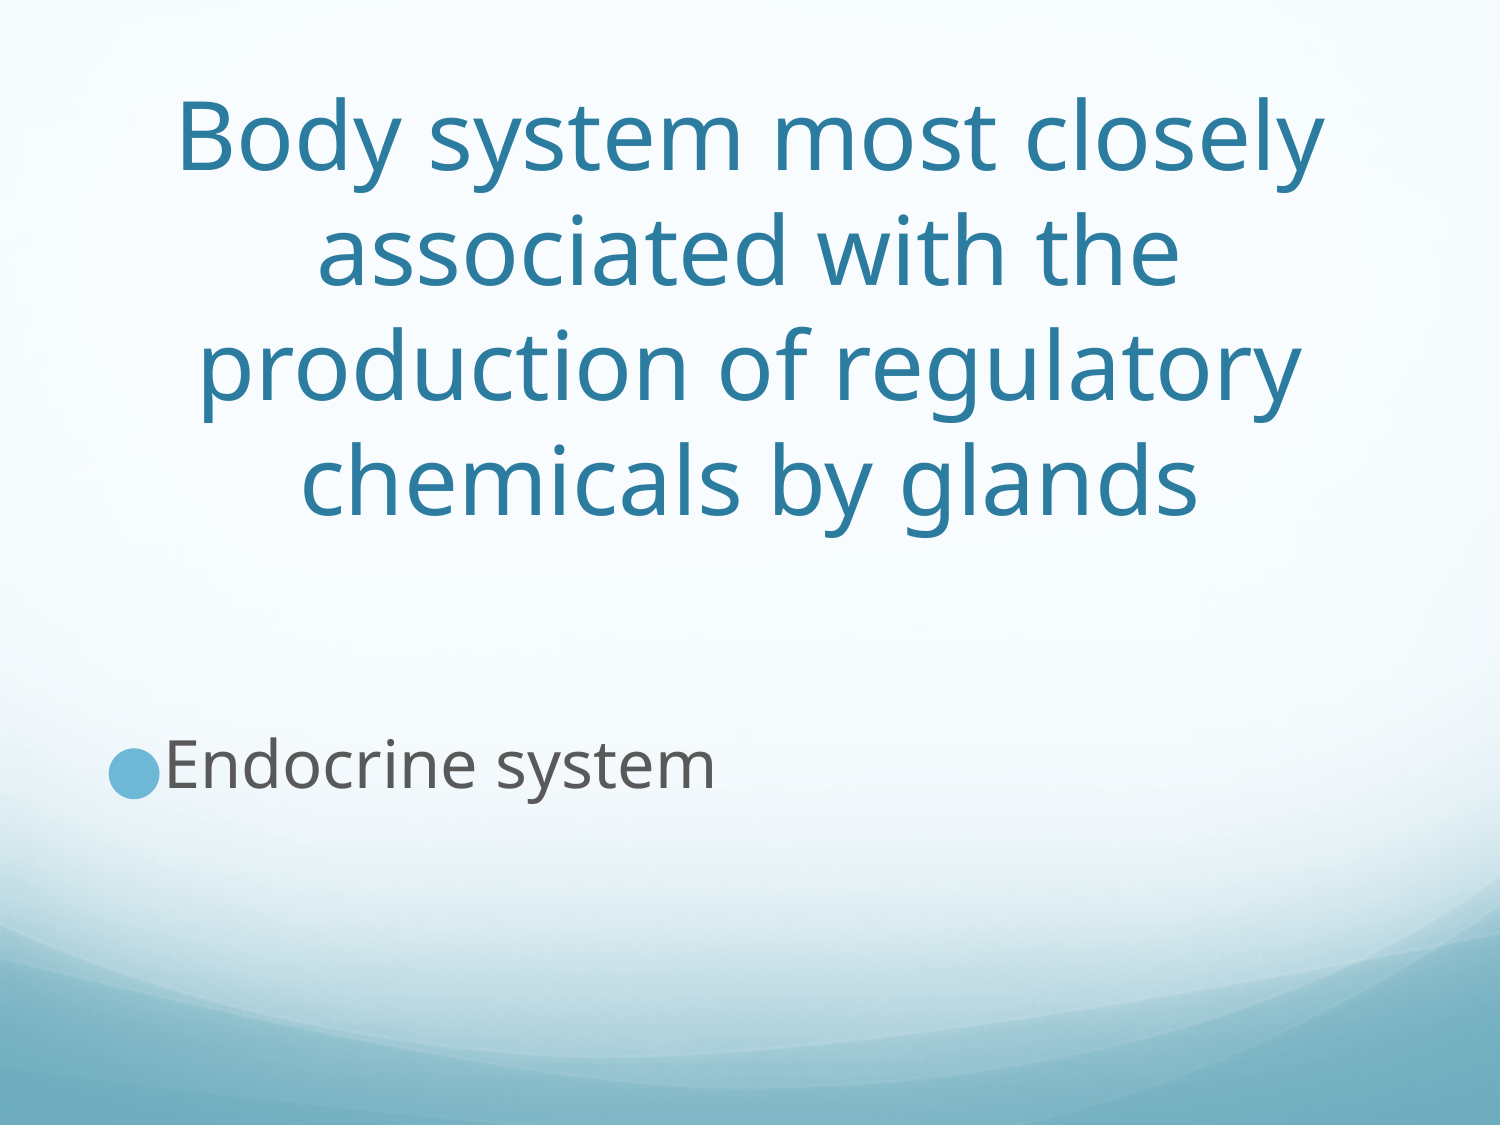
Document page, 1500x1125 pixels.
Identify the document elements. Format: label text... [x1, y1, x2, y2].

title Body system most closely associated with the production of regulatory chemicals by glands [90, 17, 1410, 543]
list Endocrine system [90, 714, 1410, 873]
picture [0, 0, 1500, 1125]
